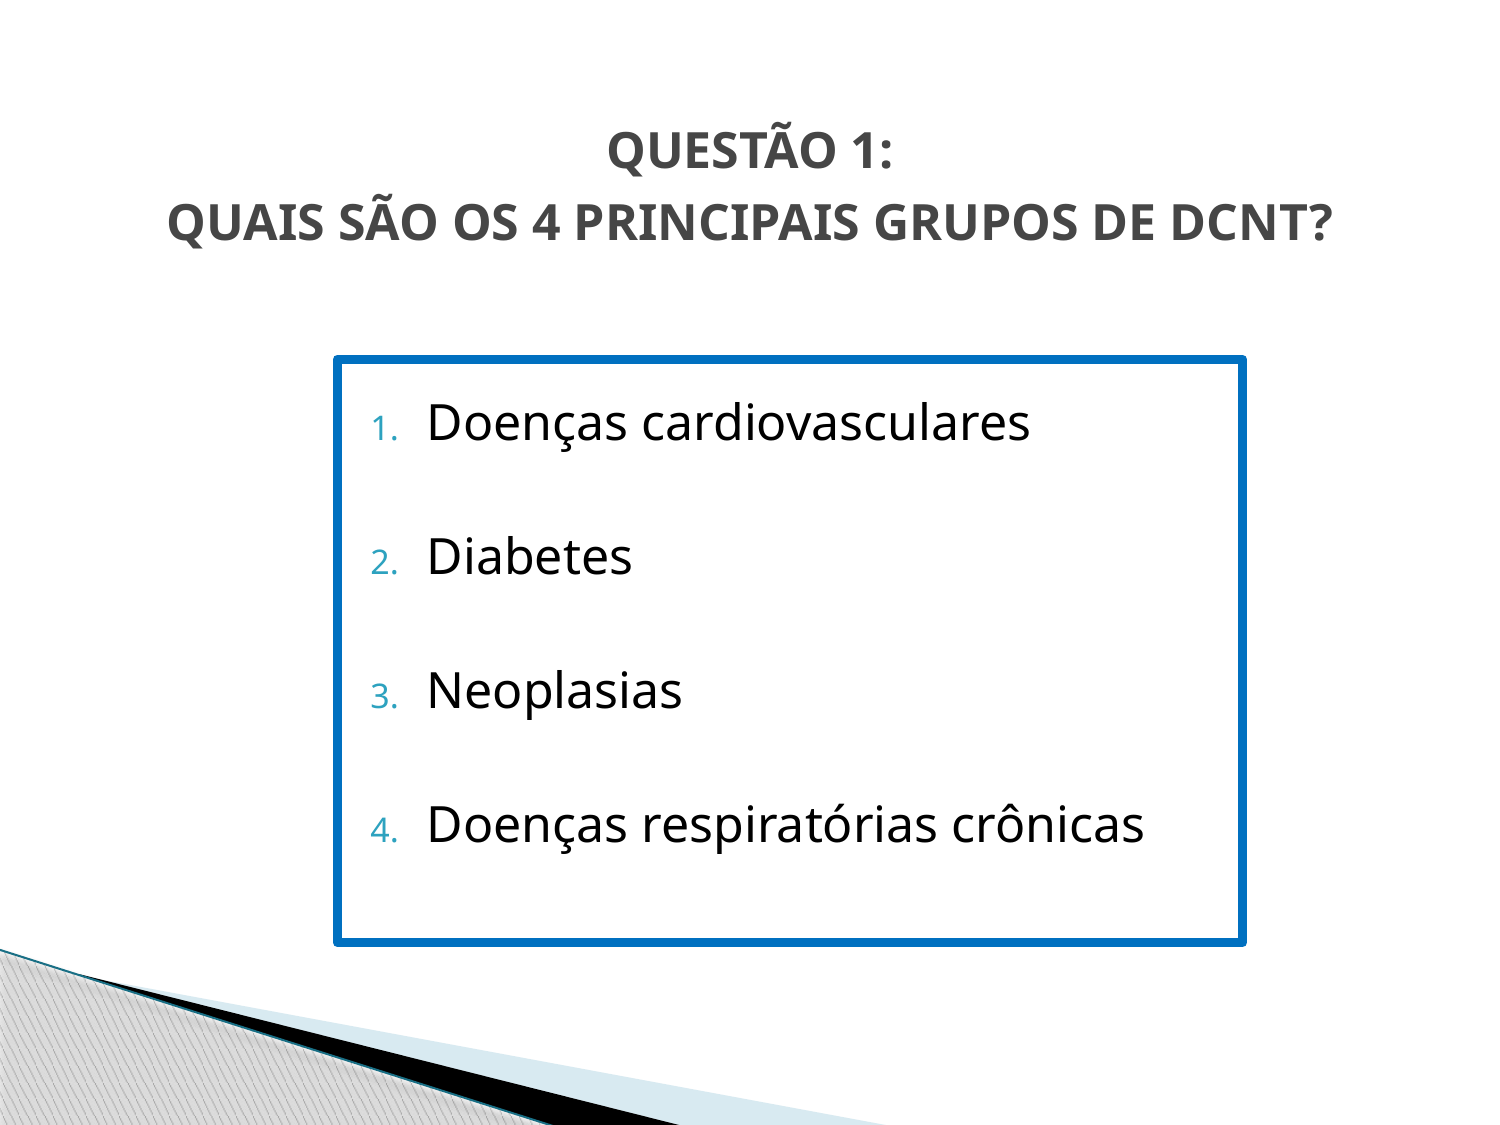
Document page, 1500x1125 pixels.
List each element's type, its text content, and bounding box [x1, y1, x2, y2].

title QUESTÃO 1: QUAIS SÃO OS 4 PRINCIPAIS GRUPOS DE DCNT? [76, 78, 1424, 279]
list Doenças cardiovasculares Diabetes Neoplasias Doenças respiratórias crônicas [337, 359, 1243, 943]
